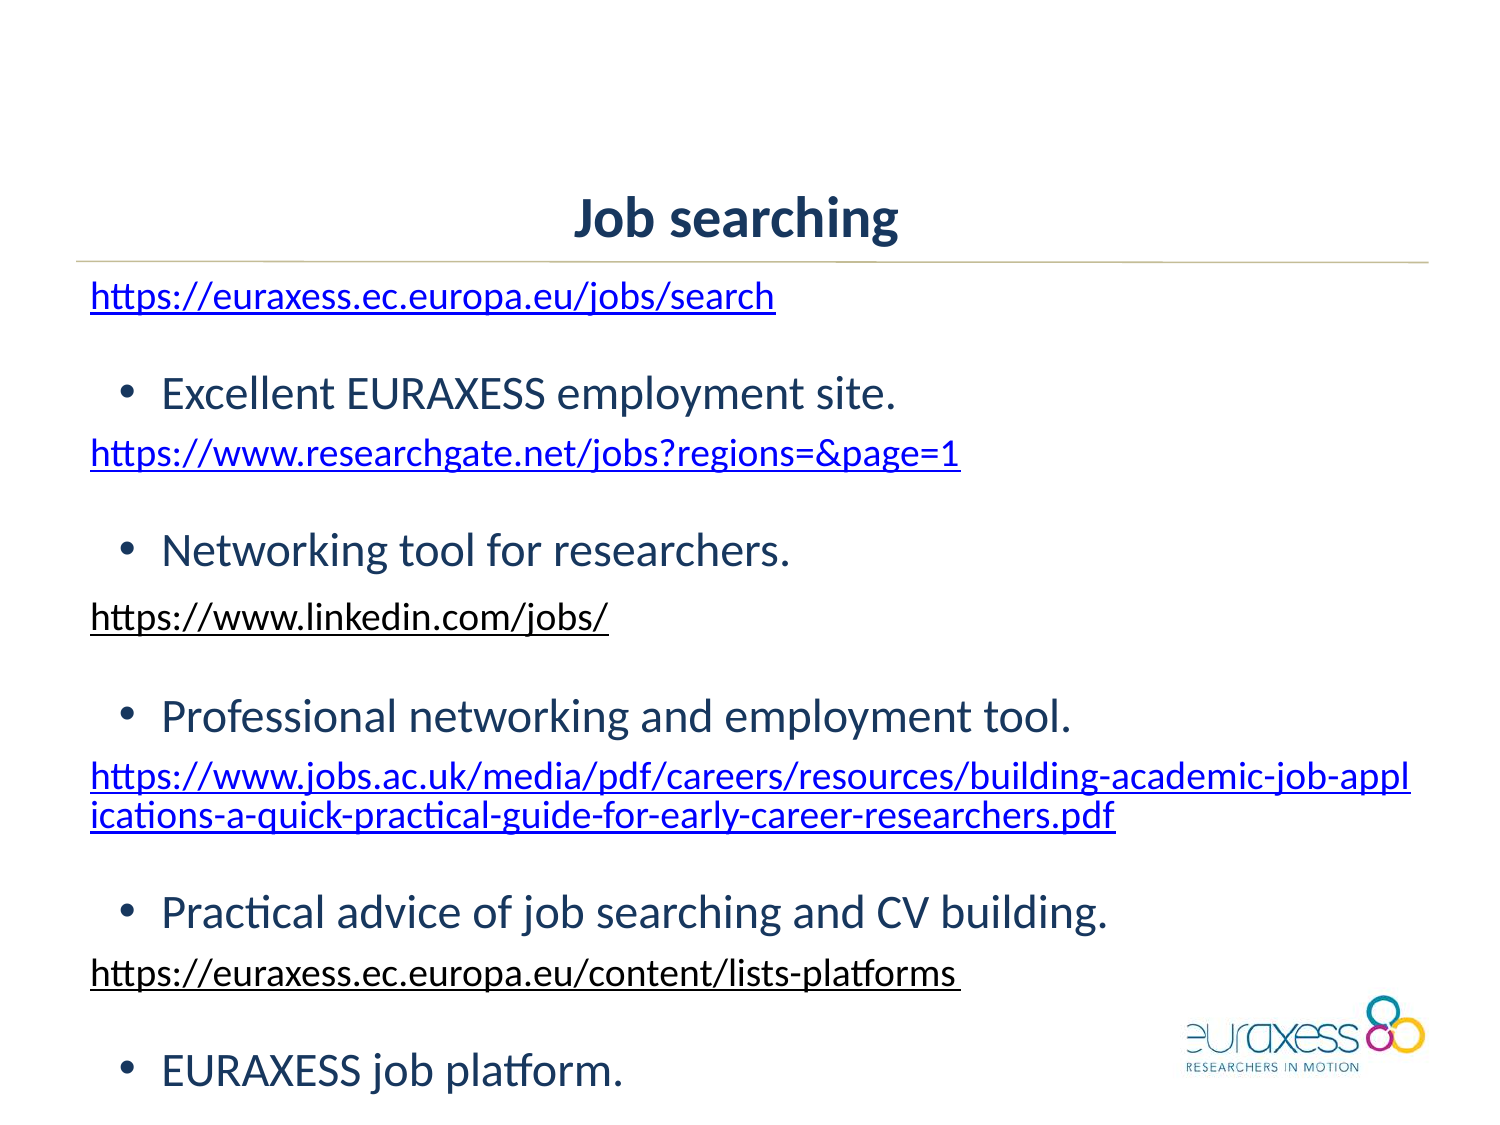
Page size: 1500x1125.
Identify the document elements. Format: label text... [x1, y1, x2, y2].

text_box Job searching [230, 101, 1270, 257]
picture [1142, 972, 1463, 1111]
list https://euraxess.ec.europa.eu/jobs/search Excellent EURAXESS employment site. https://www.researchgate.net/jobs?regions=&page=1 Networking tool for researchers. https://www.linkedin.com/jobs/ Professional networking and employment tool. https://www.jobs.ac.uk/media/pdf/careers/resources/building-academic-job-applications-a-quick-practical-guide-for-early-career-researchers.pdf Practical advice of job searching and CV building. https://euraxess.ec.europa.eu/content/lists-platforms EURAXESS job platform. [75, 270, 1425, 1071]
